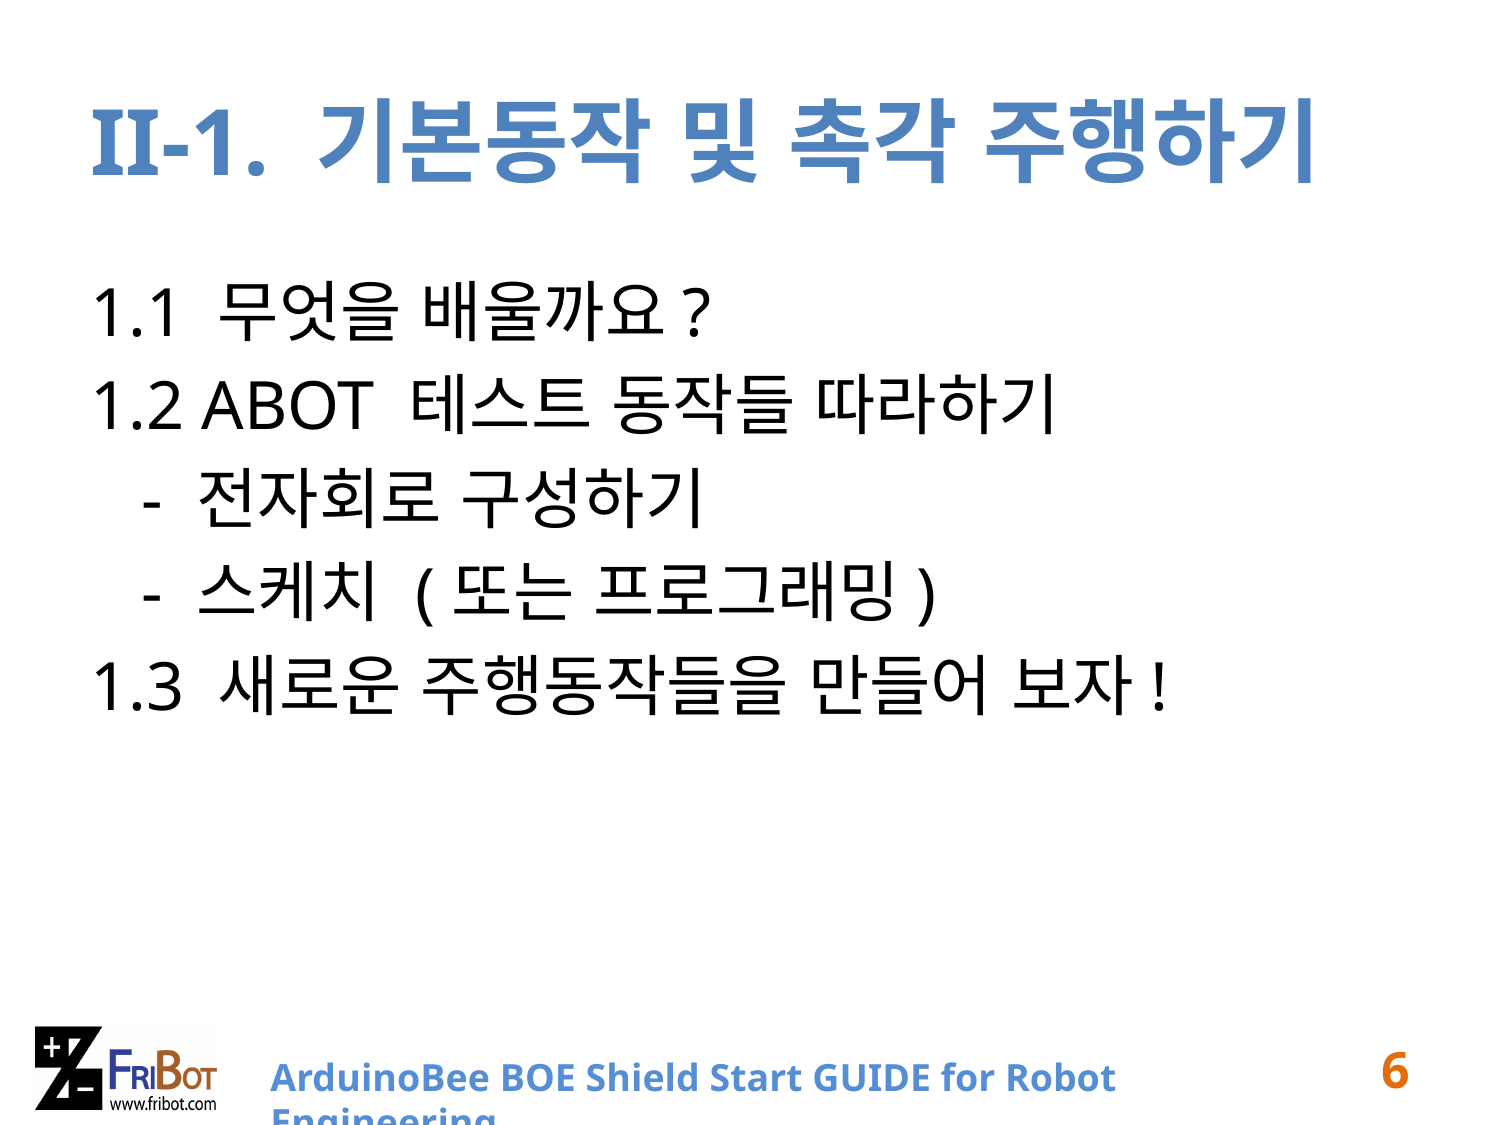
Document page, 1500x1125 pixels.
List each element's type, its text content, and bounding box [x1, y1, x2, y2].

list 1.1 무엇을 배울까요? 1.2 ABOT 테스트 동작들 따라하기 - 전자회로 구성하기 - 스케치 (또는 프로그래밍) 1.3 새로운 주행동작들을 만들어 보자! [75, 262, 1425, 1005]
slide_number 6 [1074, 1042, 1425, 1103]
picture [34, 1025, 218, 1111]
title II-1. 기본동작 및 촉각 주행하기 [75, 45, 1425, 233]
